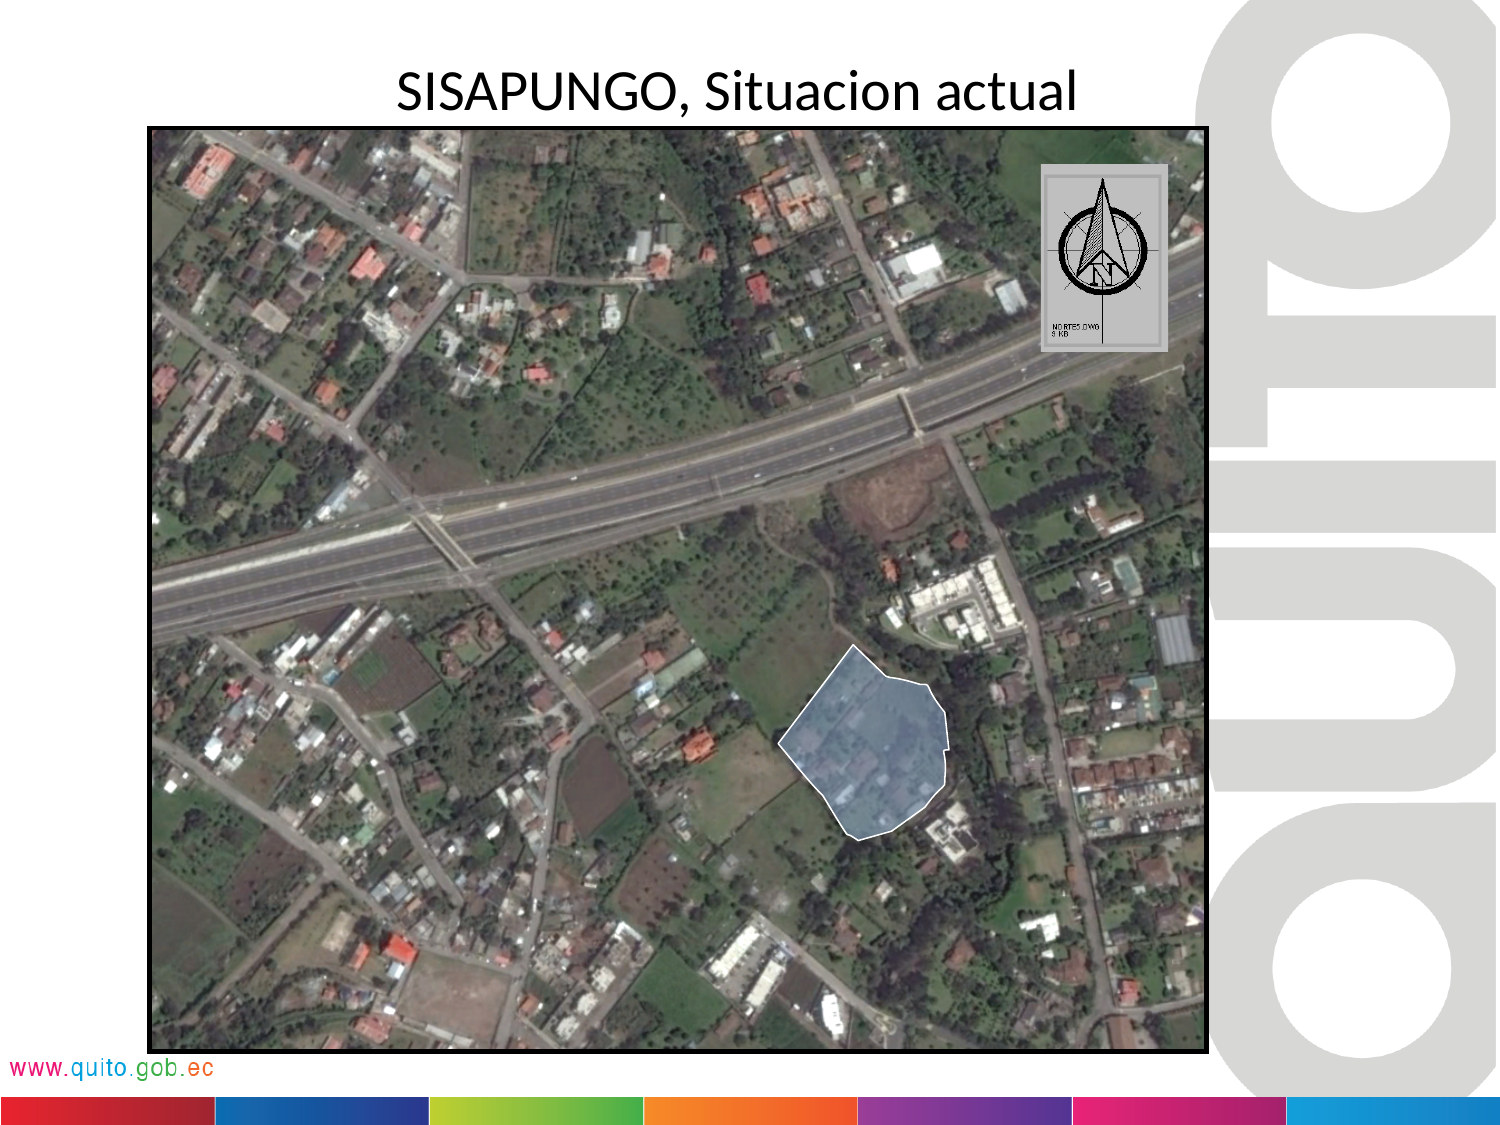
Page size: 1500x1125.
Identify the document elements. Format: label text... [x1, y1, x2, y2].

picture [0, 0, 1500, 1125]
text_box SISAPUNGO, Situacion actual [76, 44, 1099, 130]
